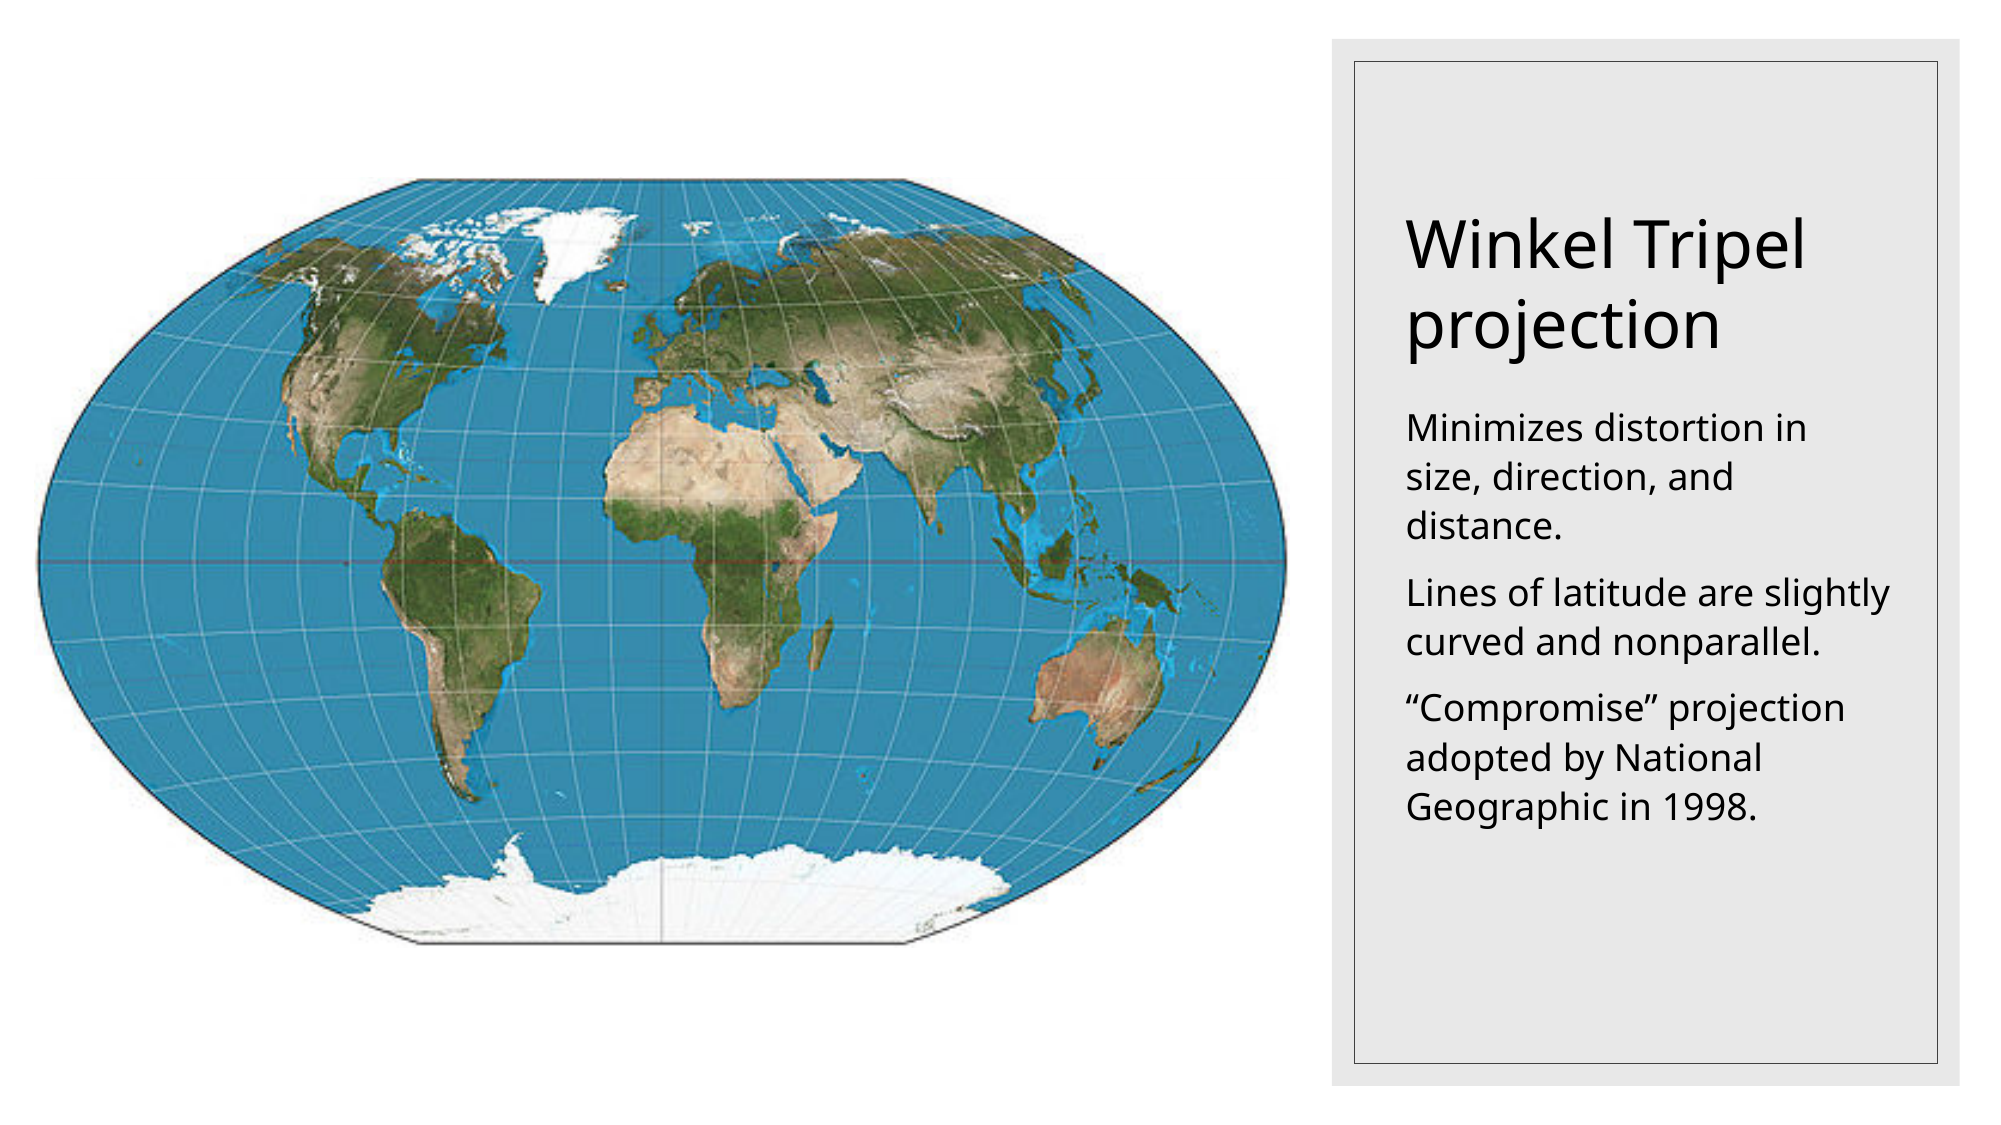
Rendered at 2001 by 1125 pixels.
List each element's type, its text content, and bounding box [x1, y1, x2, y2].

list Minimizes distortion in size, direction, and distance. Lines of latitude are slightly curved and nonparallel. “Compromise” projection adopted by National Geographic in 1998. [1390, 391, 1907, 968]
picture [33, 177, 1290, 948]
title Winkel Tripel projection [1390, 98, 1907, 369]
